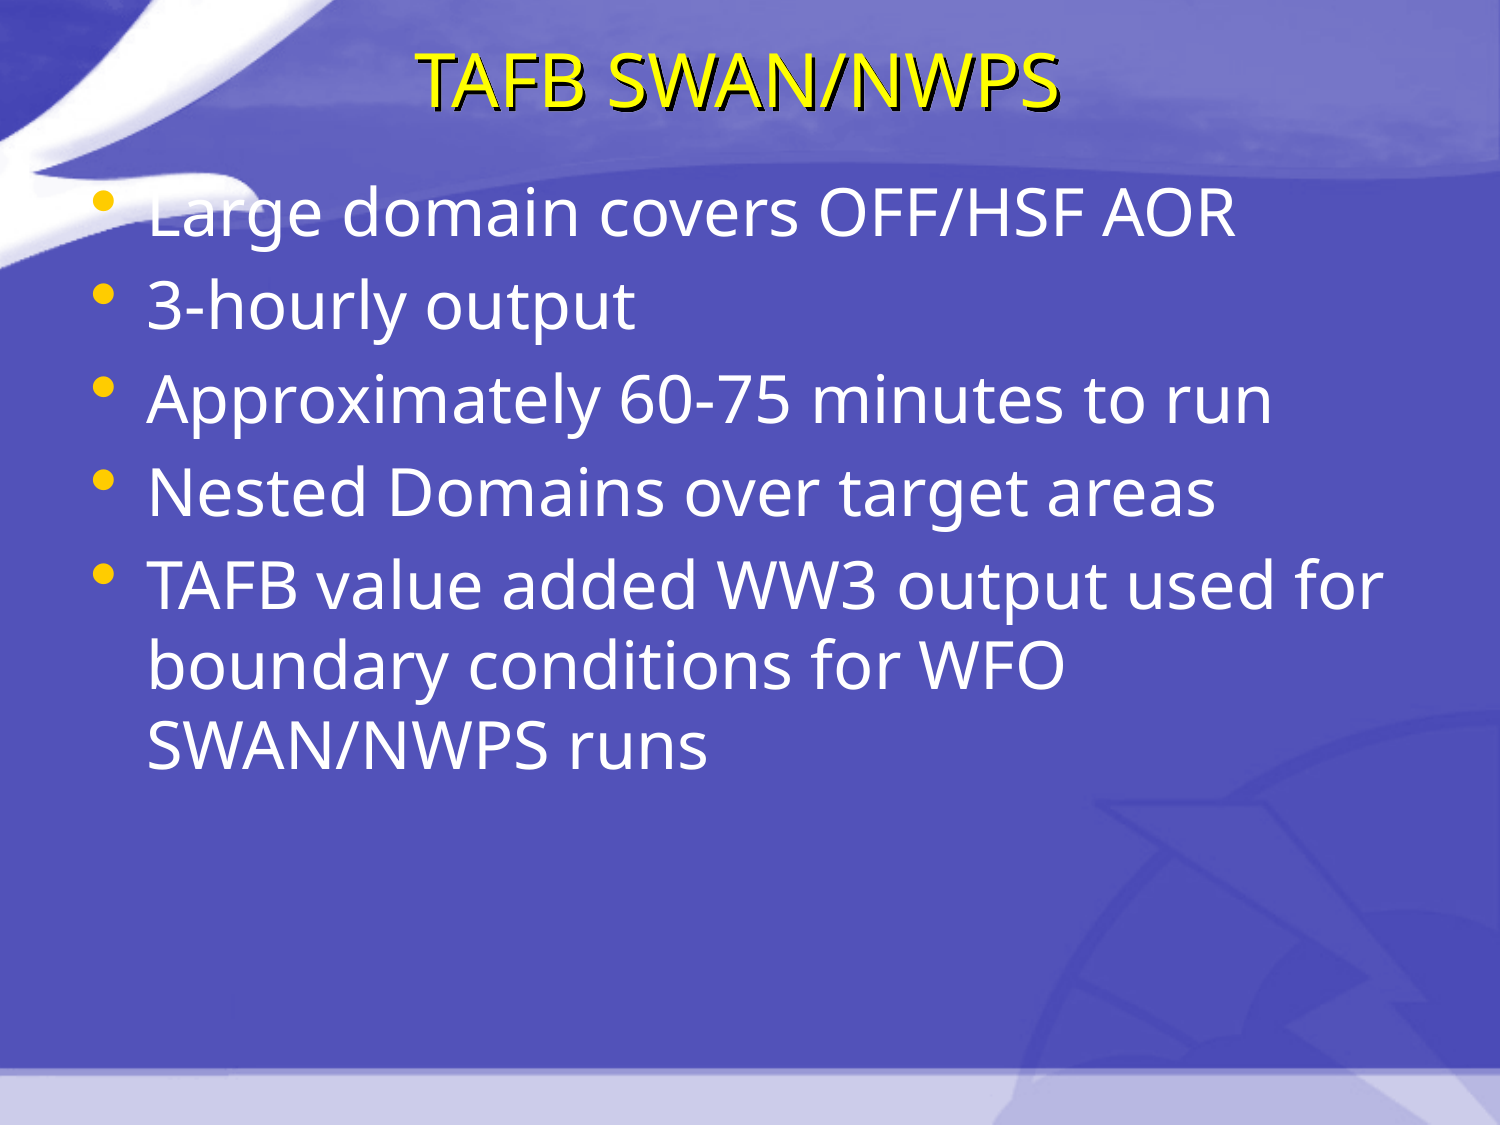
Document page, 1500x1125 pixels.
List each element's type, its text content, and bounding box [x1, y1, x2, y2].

list Large domain covers OFF/HSF AOR 3-hourly output Approximately 60-75 minutes to run Nested Domains over target areas TAFB value added WW3 output used for boundary conditions for WFO SWAN/NWPS runs [75, 162, 1425, 838]
text_box TAFB SWAN/NWPS [361, 24, 1077, 130]
